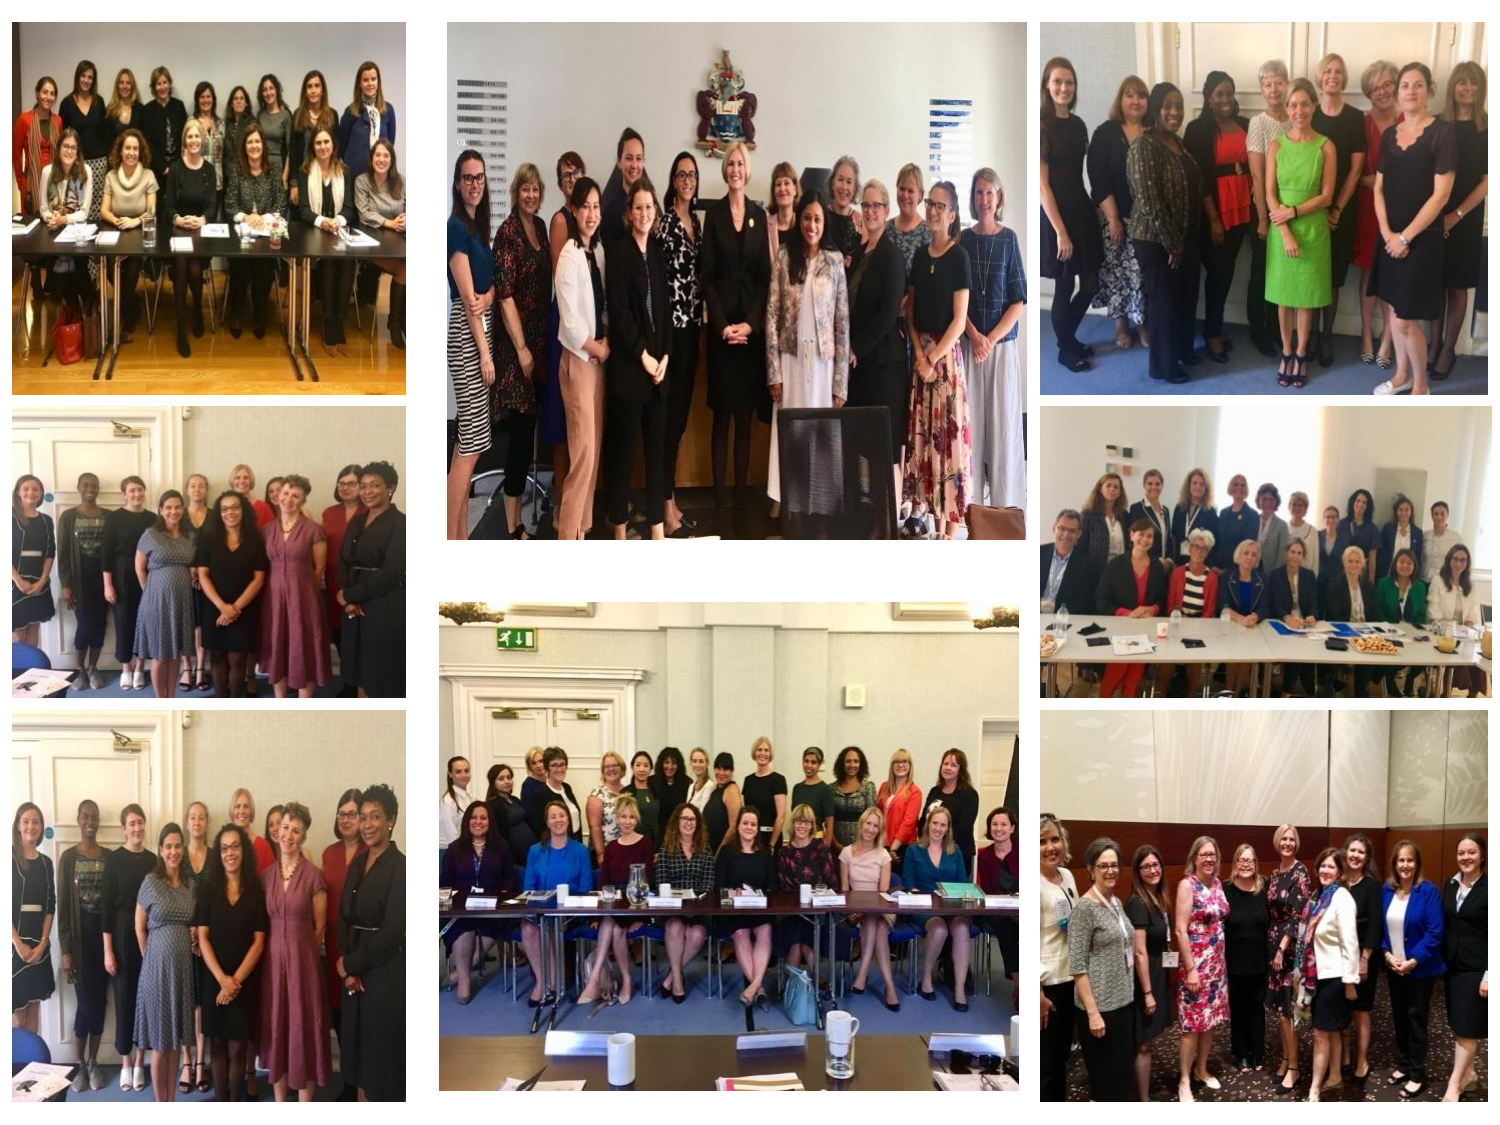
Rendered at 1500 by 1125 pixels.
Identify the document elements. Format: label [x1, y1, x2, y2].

picture [12, 406, 406, 698]
picture [1040, 709, 1488, 1103]
picture [12, 709, 406, 1103]
picture [1040, 22, 1488, 395]
picture [438, 602, 1019, 1092]
picture [446, 22, 1027, 540]
picture [12, 22, 406, 395]
picture [1040, 406, 1492, 698]
